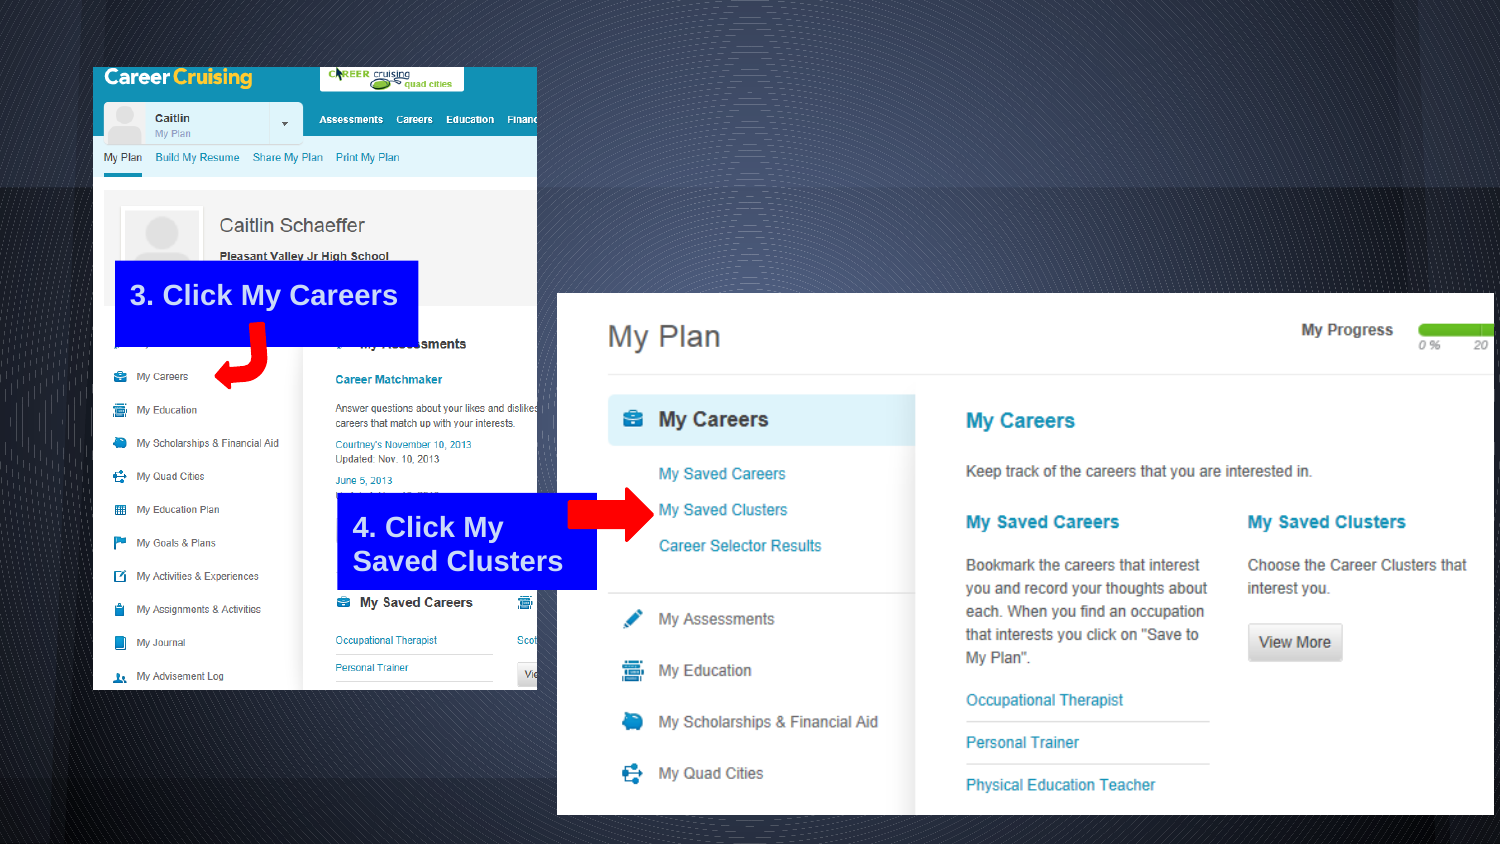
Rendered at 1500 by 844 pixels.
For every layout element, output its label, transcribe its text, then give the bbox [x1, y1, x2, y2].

picture [557, 292, 1494, 815]
text_box 4. Click My Saved Clusters [541, 492, 552, 590]
picture [93, 67, 537, 690]
